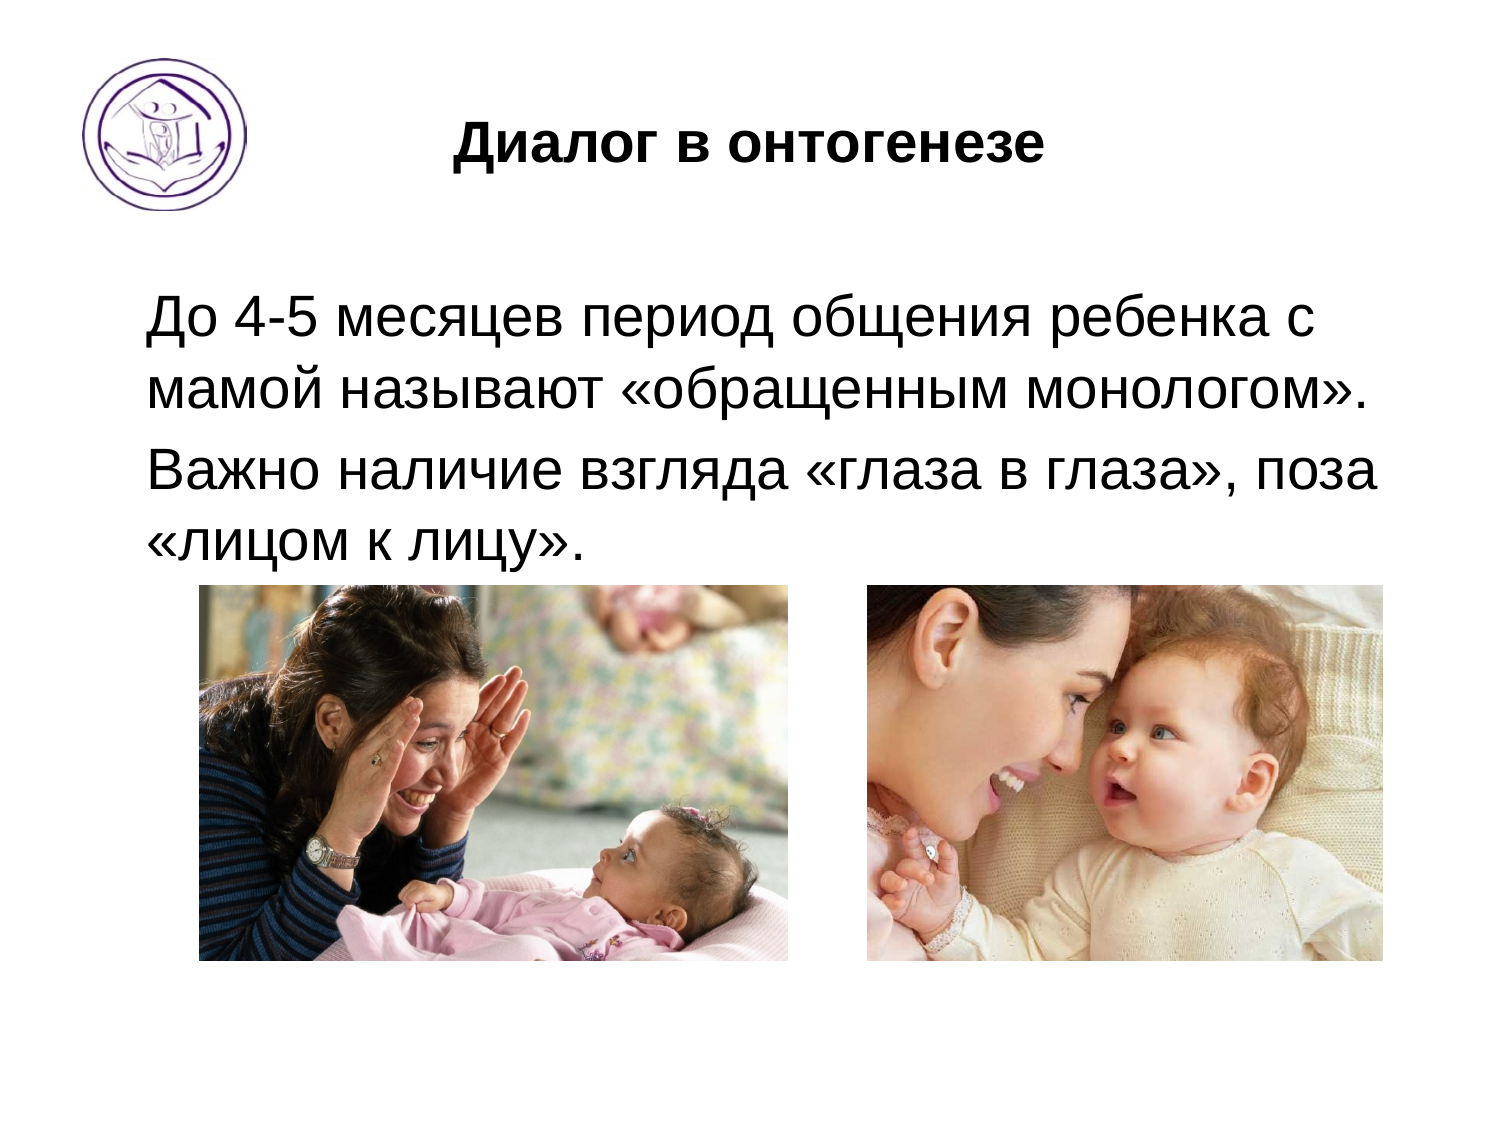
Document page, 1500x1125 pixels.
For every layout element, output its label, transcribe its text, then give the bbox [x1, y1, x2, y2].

title Диалог в онтогенезе [75, 45, 1425, 233]
picture [198, 585, 788, 962]
list До 4-5 месяцев период общения ребенка с мамой называют «обращенным монологом». Важно наличие взгляда «глаза в глаза», поза «лицом к лицу». [75, 262, 1425, 1005]
picture [866, 585, 1383, 962]
picture [81, 58, 247, 212]
